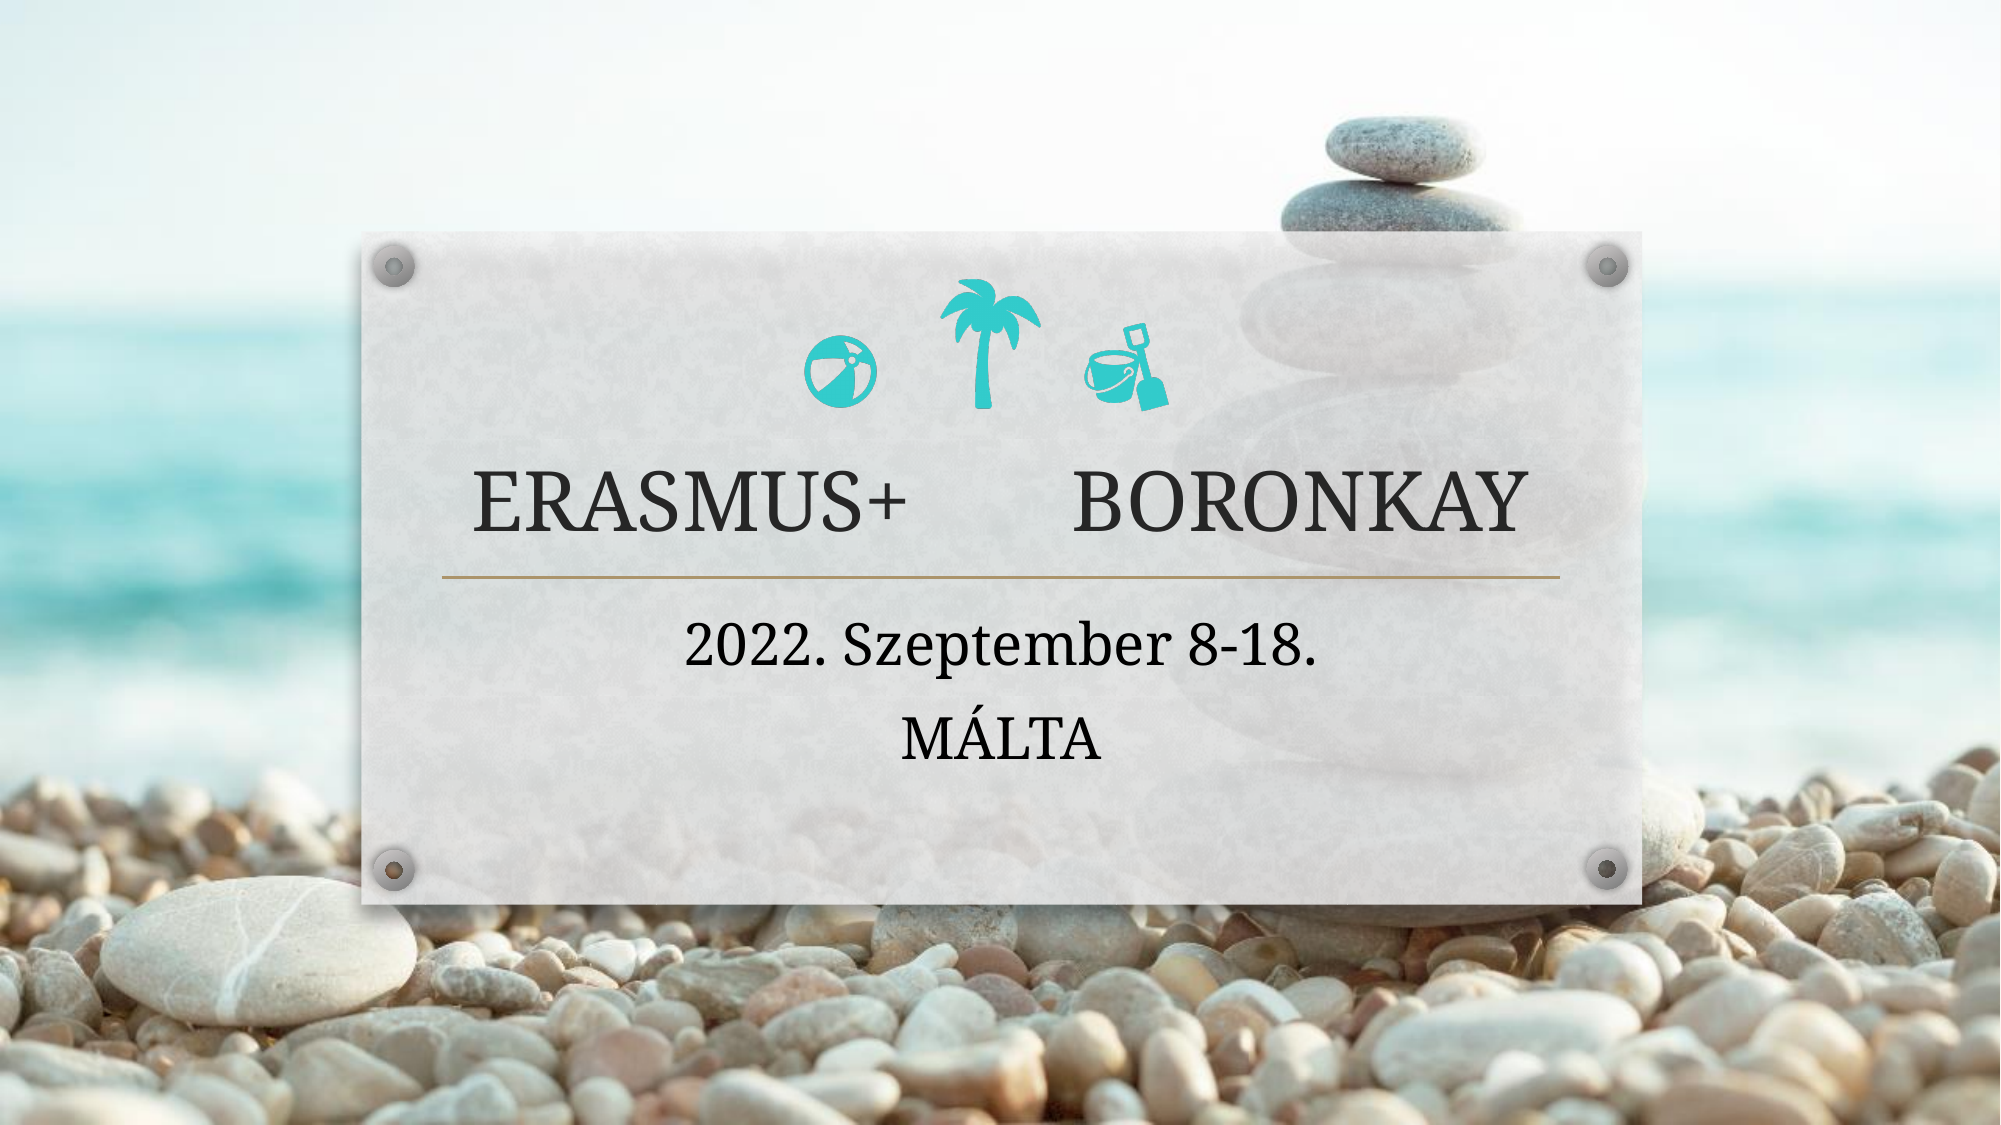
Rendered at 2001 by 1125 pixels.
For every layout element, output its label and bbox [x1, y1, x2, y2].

text_box [361, 231, 1643, 905]
picture [0, 0, 2001, 1125]
